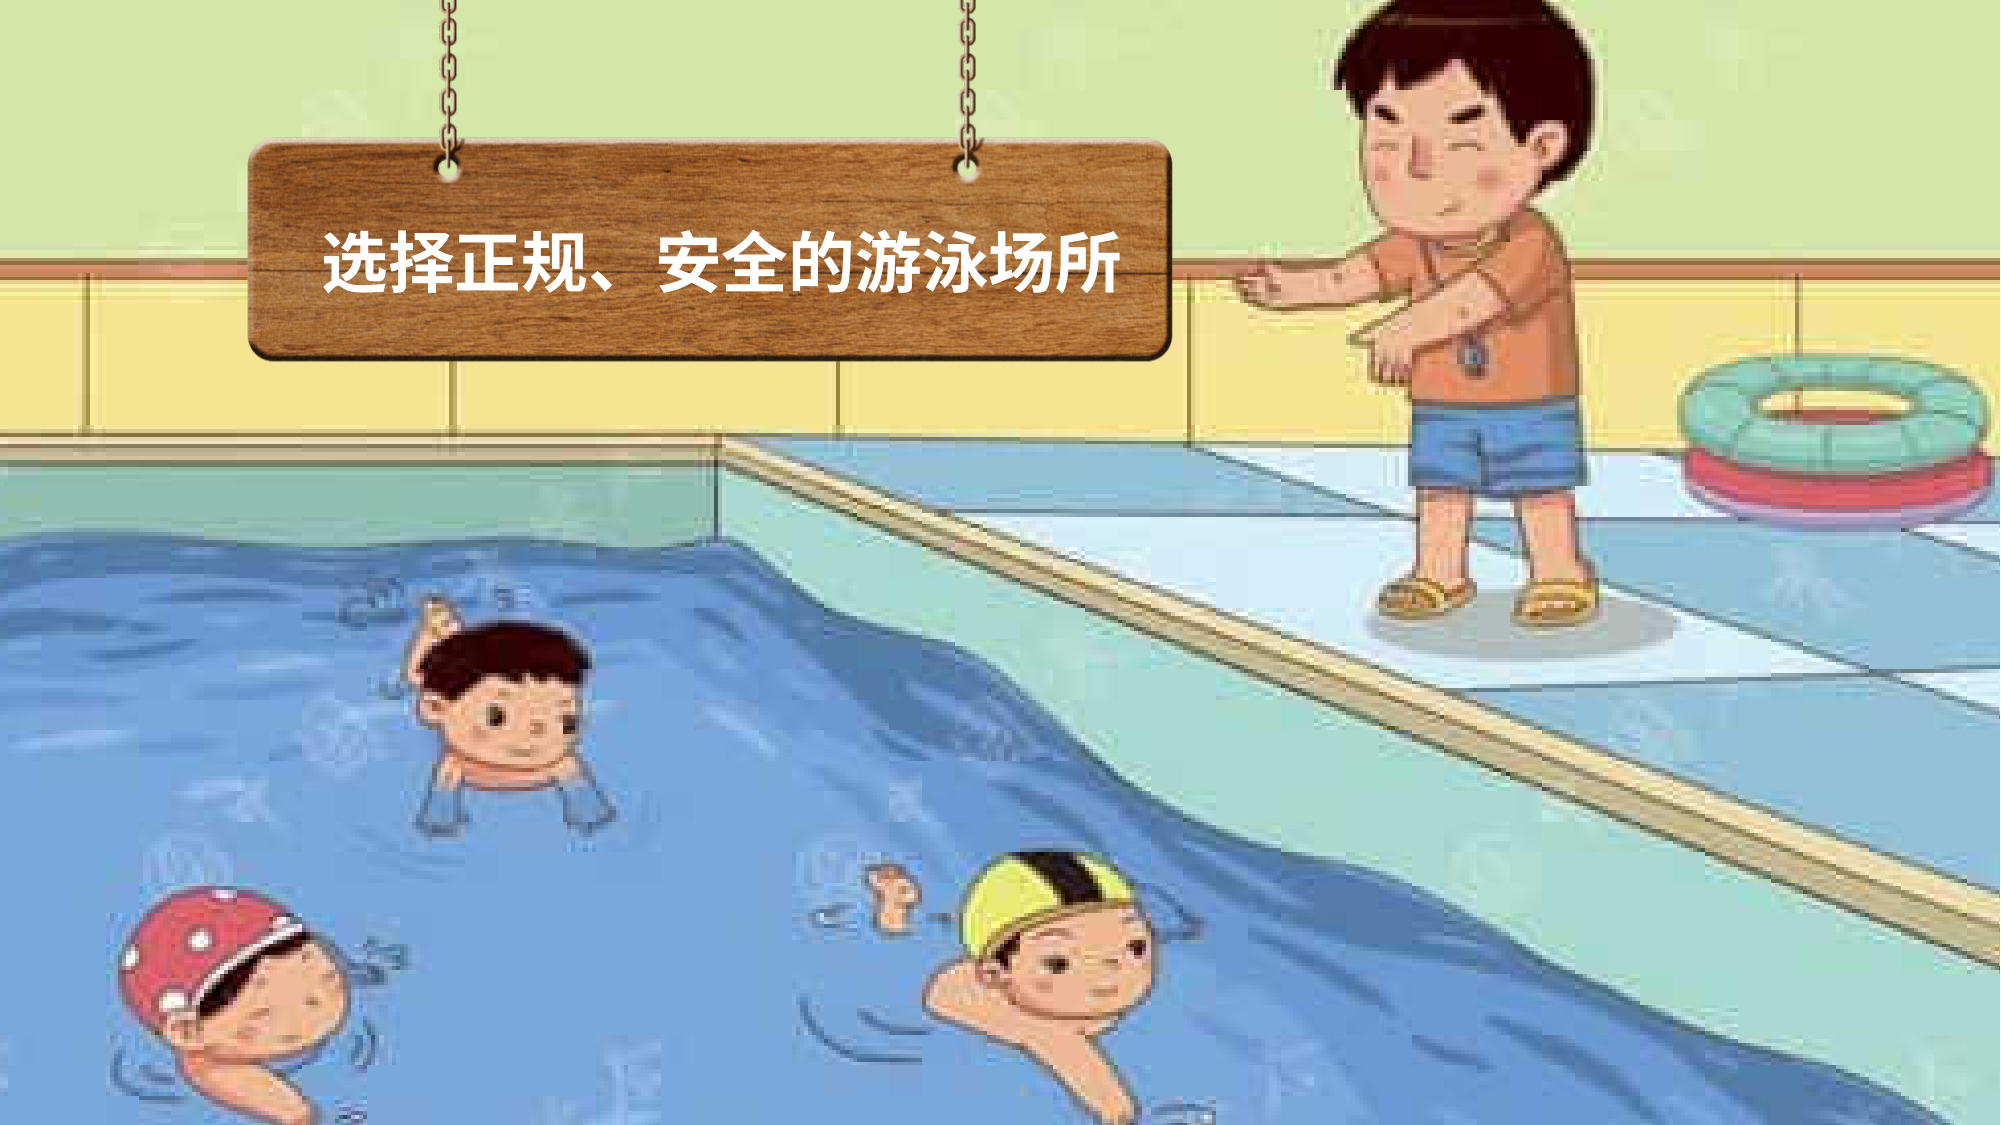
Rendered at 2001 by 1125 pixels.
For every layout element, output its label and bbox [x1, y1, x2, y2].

text_box [210, 0, 1205, 395]
picture [0, 0, 2001, 1125]
